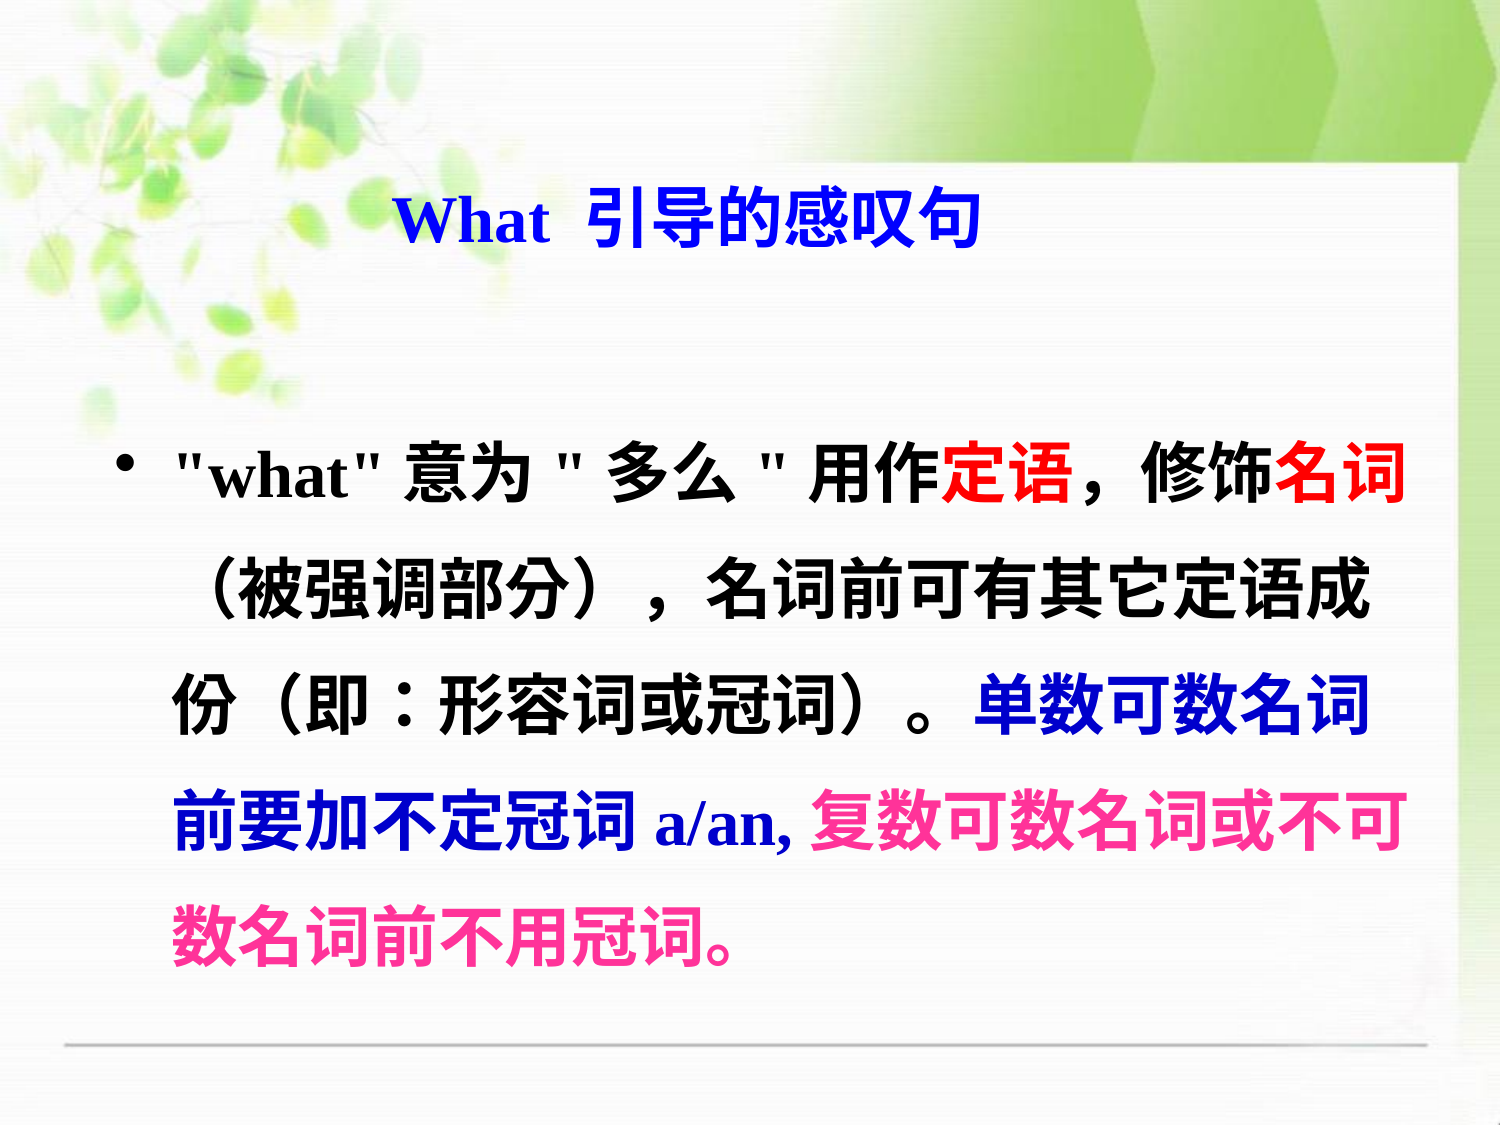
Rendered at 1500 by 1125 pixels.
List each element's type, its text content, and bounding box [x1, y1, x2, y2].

picture [0, 0, 1500, 1125]
title What 引导的感叹句 [312, 159, 1063, 273]
list "what"意为"多么"用作定语，修饰名词（被强调部分），名词前可有其它定语成份（即：形容词或冠词）。单数可数名词前要加不定冠词a/an,复数可数名词或不可数名词前不用冠词。 [99, 387, 1450, 853]
